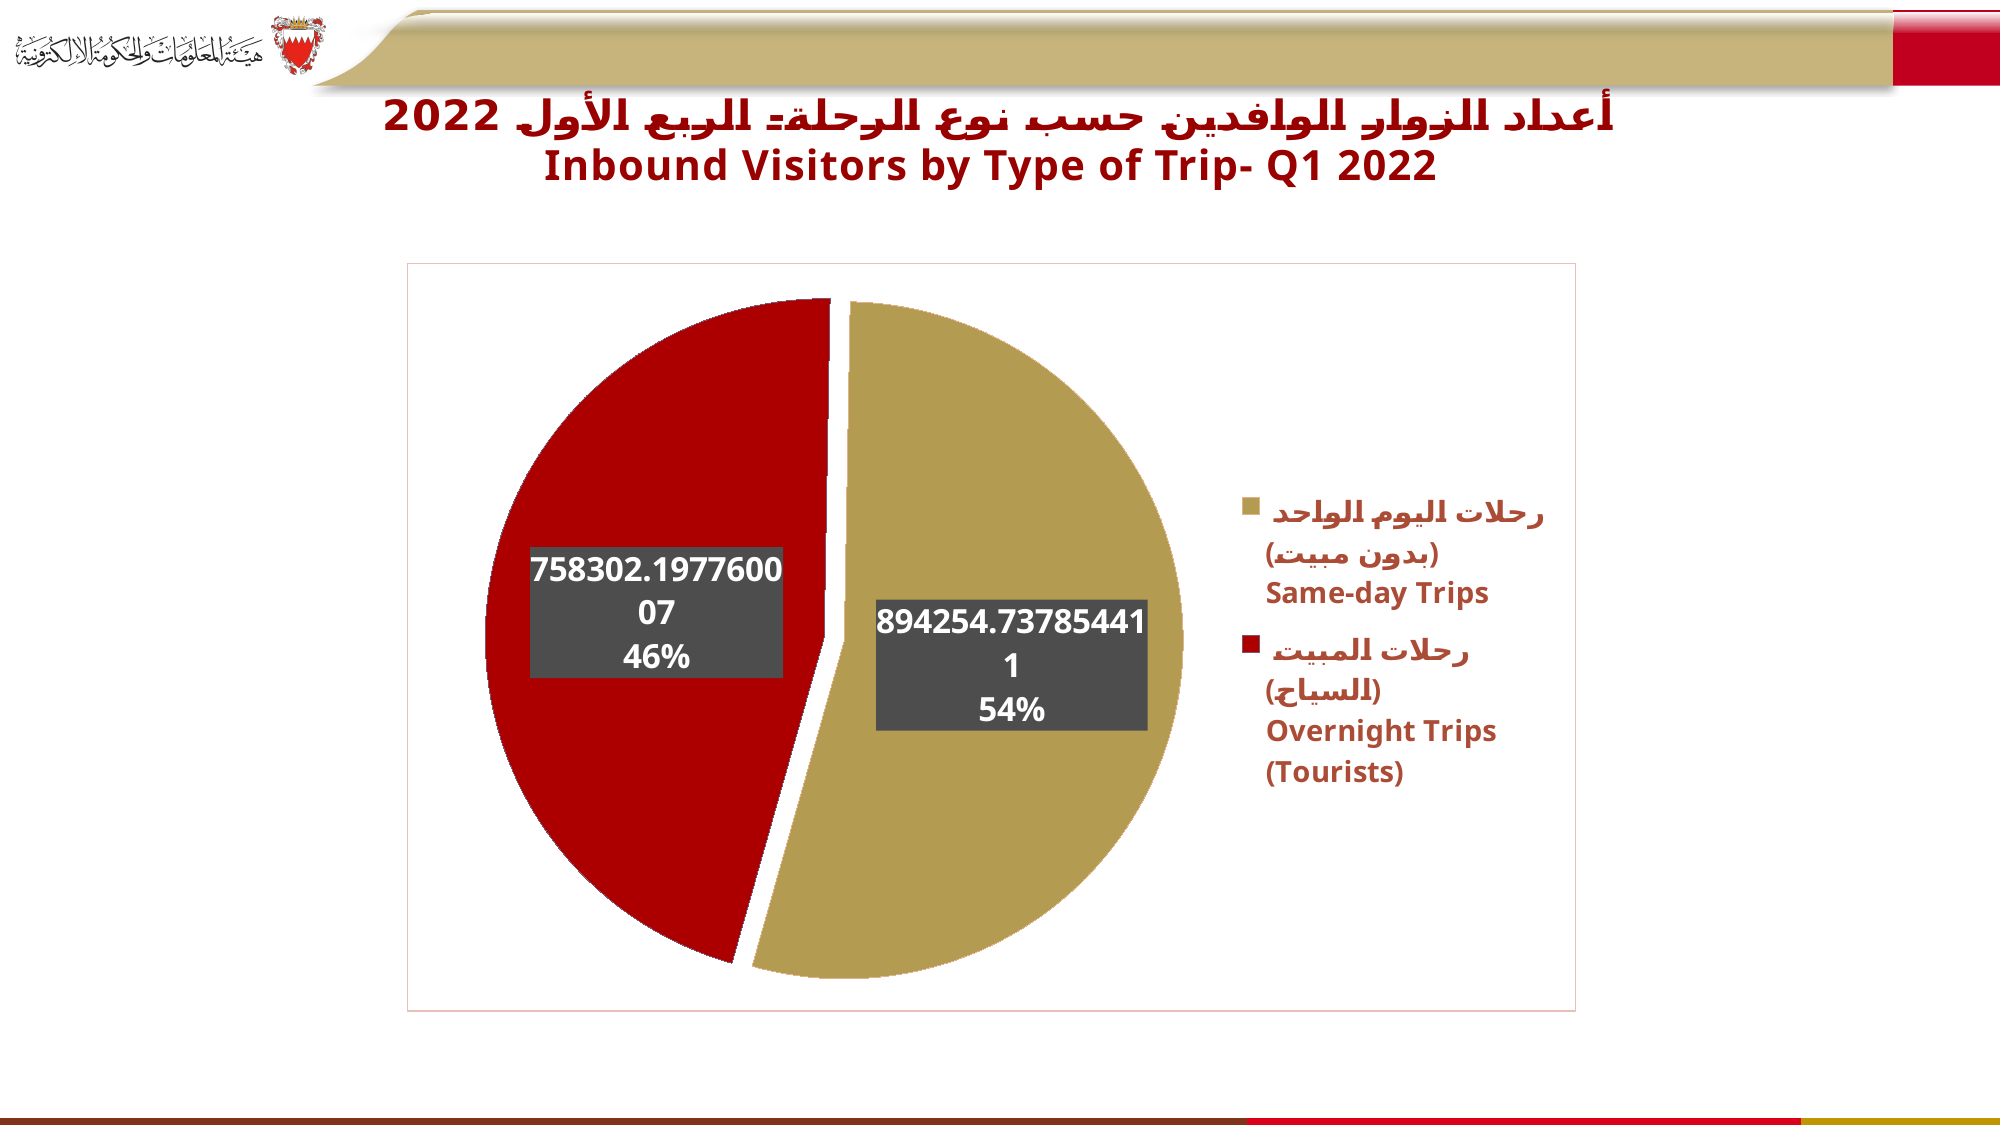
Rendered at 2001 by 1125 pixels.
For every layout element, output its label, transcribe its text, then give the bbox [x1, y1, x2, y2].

chart [406, 262, 1577, 1013]
picture [13, 12, 328, 77]
picture [0, 1118, 2000, 1125]
title أعداد الزوار الوافدين حسب نوع الرحلة- الربع الأول 2022 Inbound Visitors by Type of Trip- Q1 2022 [99, 45, 1900, 233]
